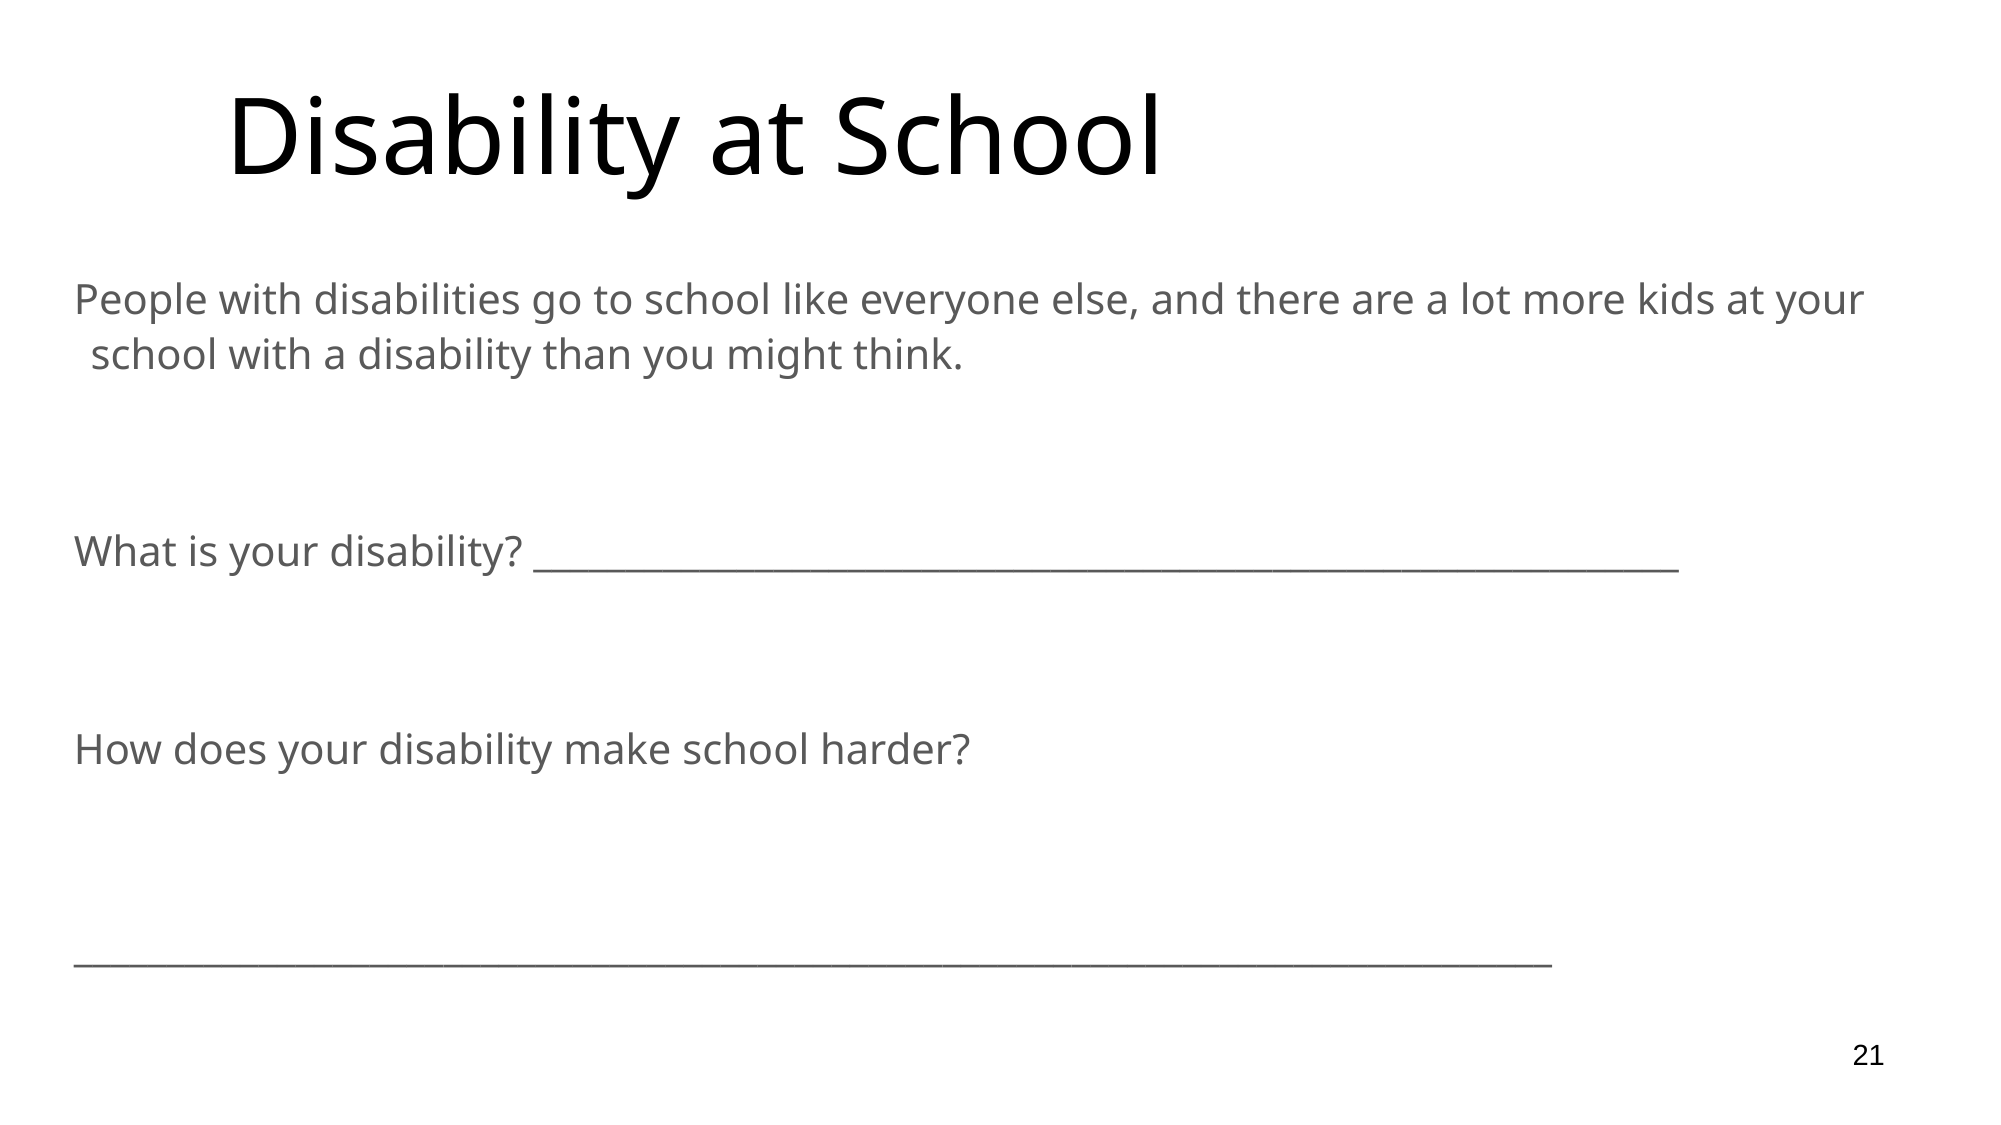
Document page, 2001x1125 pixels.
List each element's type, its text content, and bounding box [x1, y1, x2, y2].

list People with disabilities go to school like everyone else, and there are a lot more kids at your school with a disability than you might think. What is your disability? ______________________________________________________________ How does your disability make school harder? ________________________________________________________________________________ [33, 247, 1990, 1108]
title Disability at School [205, 62, 1875, 247]
text_box 21 [1837, 1020, 1924, 1081]
